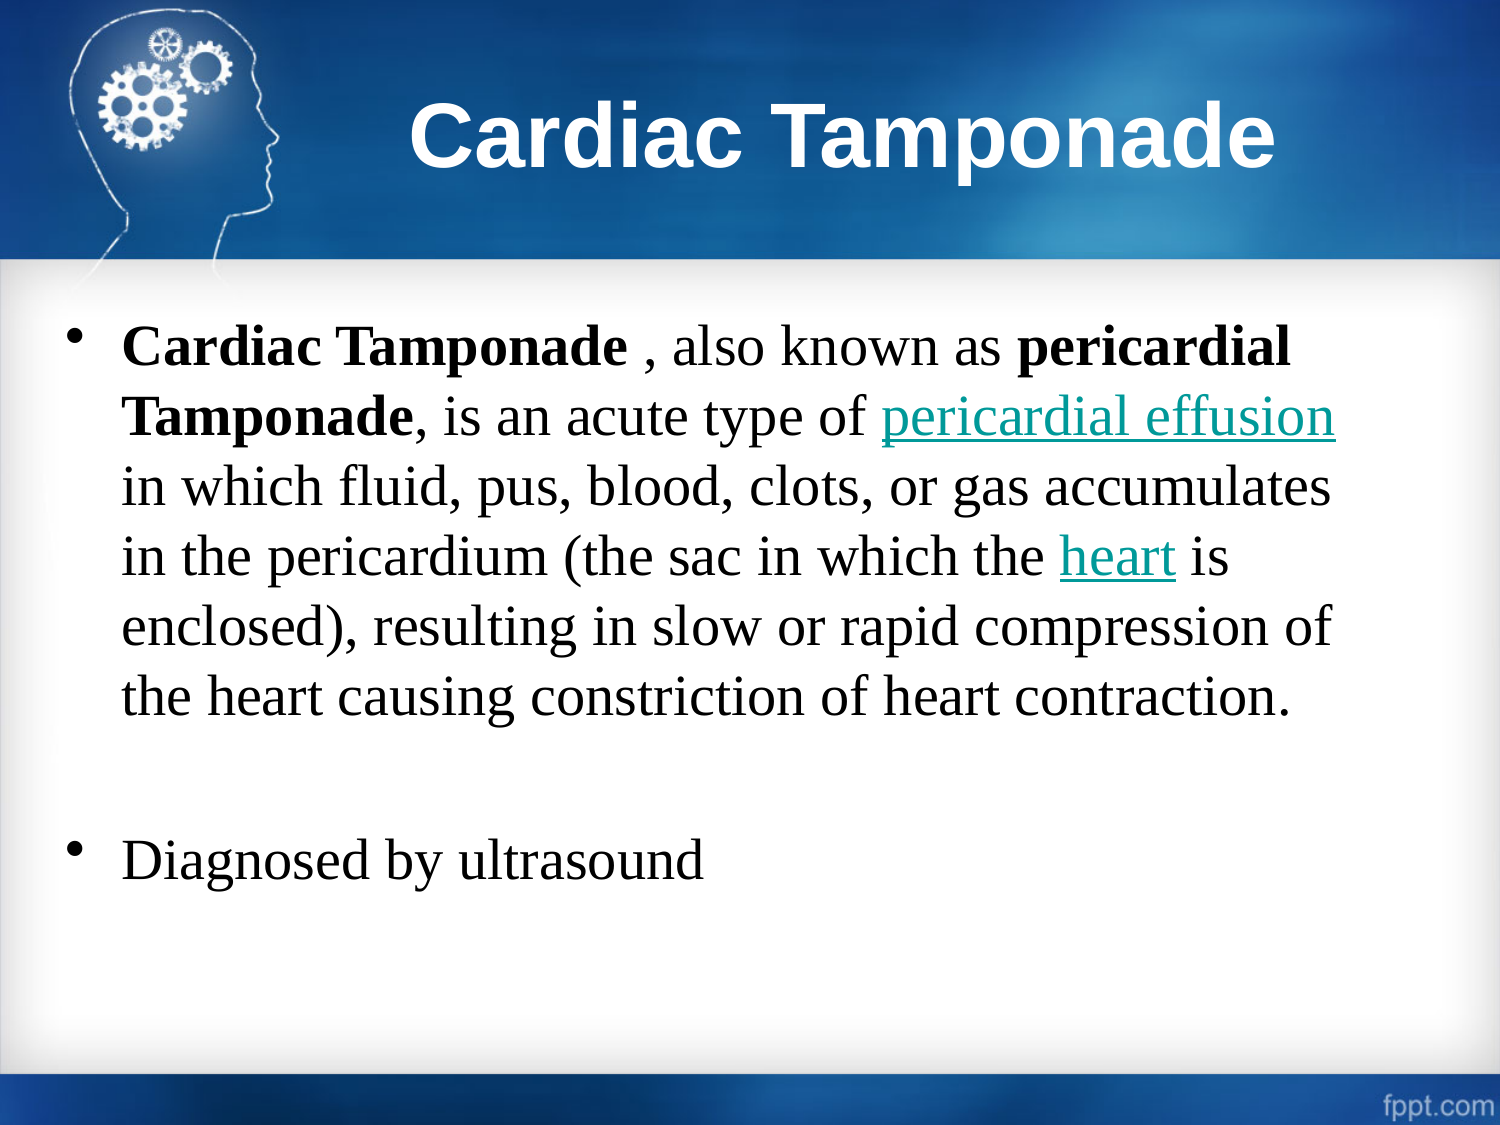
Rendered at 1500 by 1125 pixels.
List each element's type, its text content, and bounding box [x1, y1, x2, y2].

list Cardiac Tamponade , also known as pericardial Tamponade, is an acute type of pericardial effusion in which fluid, pus, blood, clots, or gas accumulates in the pericardium (the sac in which the heart is enclosed), resulting in slow or rapid compression of the heart causing constriction of heart contraction. Diagnosed by ultrasound [50, 299, 1400, 1043]
title Cardiac Tamponade [249, 37, 1438, 225]
picture [0, 0, 1500, 1125]
